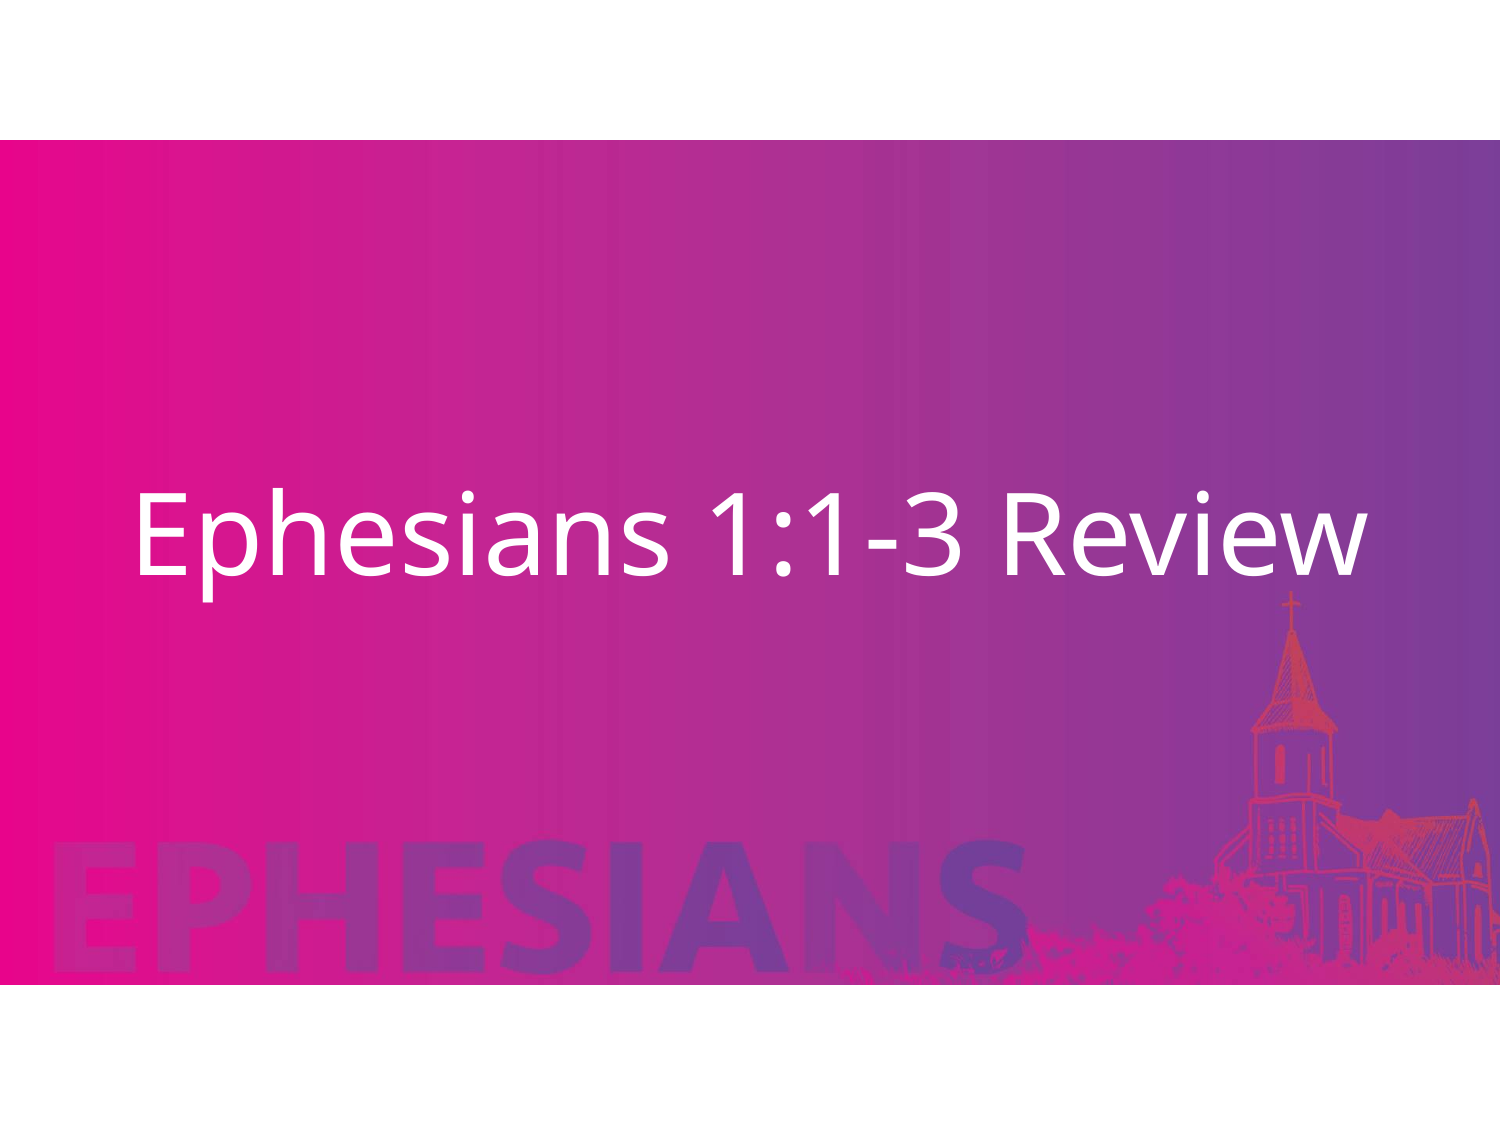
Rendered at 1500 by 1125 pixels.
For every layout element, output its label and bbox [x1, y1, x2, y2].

picture [0, 140, 1500, 985]
